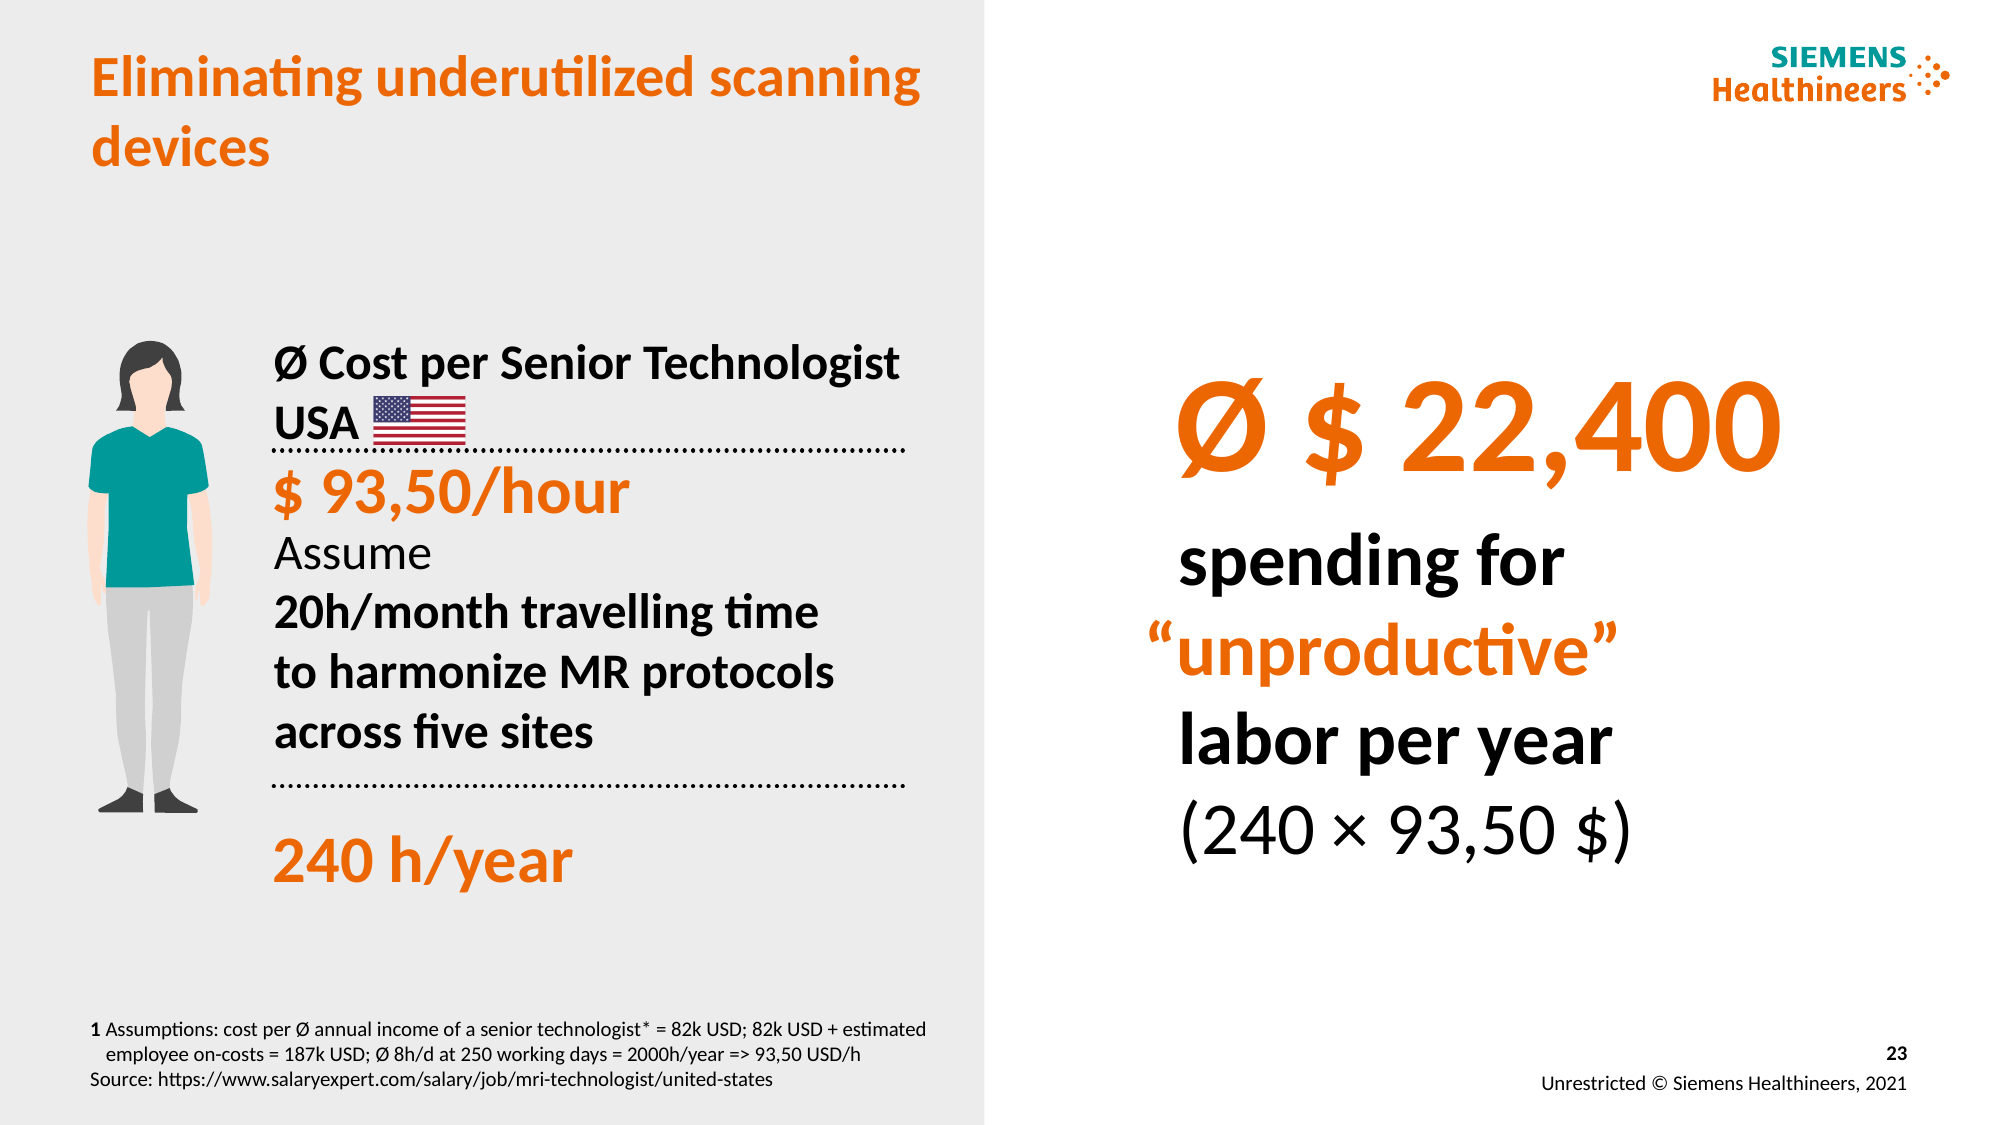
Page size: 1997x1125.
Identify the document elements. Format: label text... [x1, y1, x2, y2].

text_box 240 h/year [272, 816, 575, 896]
text_box $ 93,50/hour [271, 452, 759, 527]
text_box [87, 340, 213, 814]
text_box Assume 20h/month travelling time to harmonize MR protocols across five sites [273, 519, 866, 759]
text_box spending for “unproductive” labor per year (240 × 93,50 $) [1144, 510, 1641, 870]
text_box Ø $ 22,400 [1144, 334, 1783, 499]
picture [372, 396, 467, 445]
title Eliminating underutilized scanning devices [91, 37, 999, 174]
text_box Ø Cost per Senior Technologist USA [273, 329, 1140, 420]
list 1 Assumptions: cost per Ø annual income of a senior technologist* = 82k USD; 82k USD + estimated employee on-costs = 187k USD; Ø 8h/d at 250 working days = 2000h/year => 93,50 USD/h Source: https://www.salaryexpert.com/salary/job/mri-technologist/united-states [90, 1032, 967, 1092]
